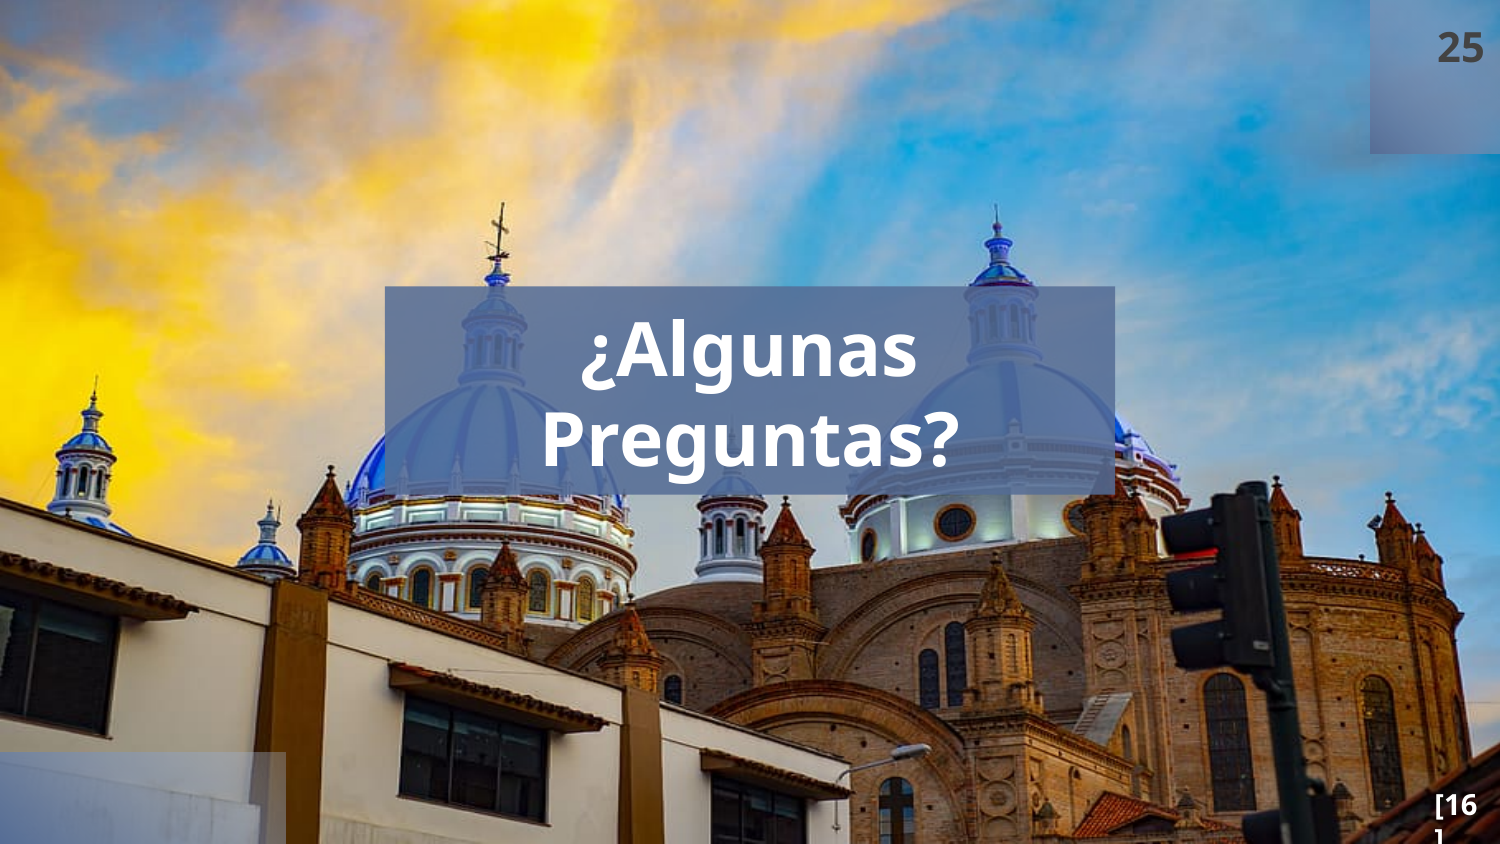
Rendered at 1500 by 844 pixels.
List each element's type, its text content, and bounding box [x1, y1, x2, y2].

picture [0, 0, 1500, 844]
text_box [384, 441, 1116, 495]
text_box [1370, 0, 1500, 154]
slide_number 25 [1410, 6, 1500, 71]
text_box [16] [1419, 771, 1500, 844]
title ¿Algunas Preguntas? [384, 286, 1116, 441]
text_box [0, 752, 286, 844]
